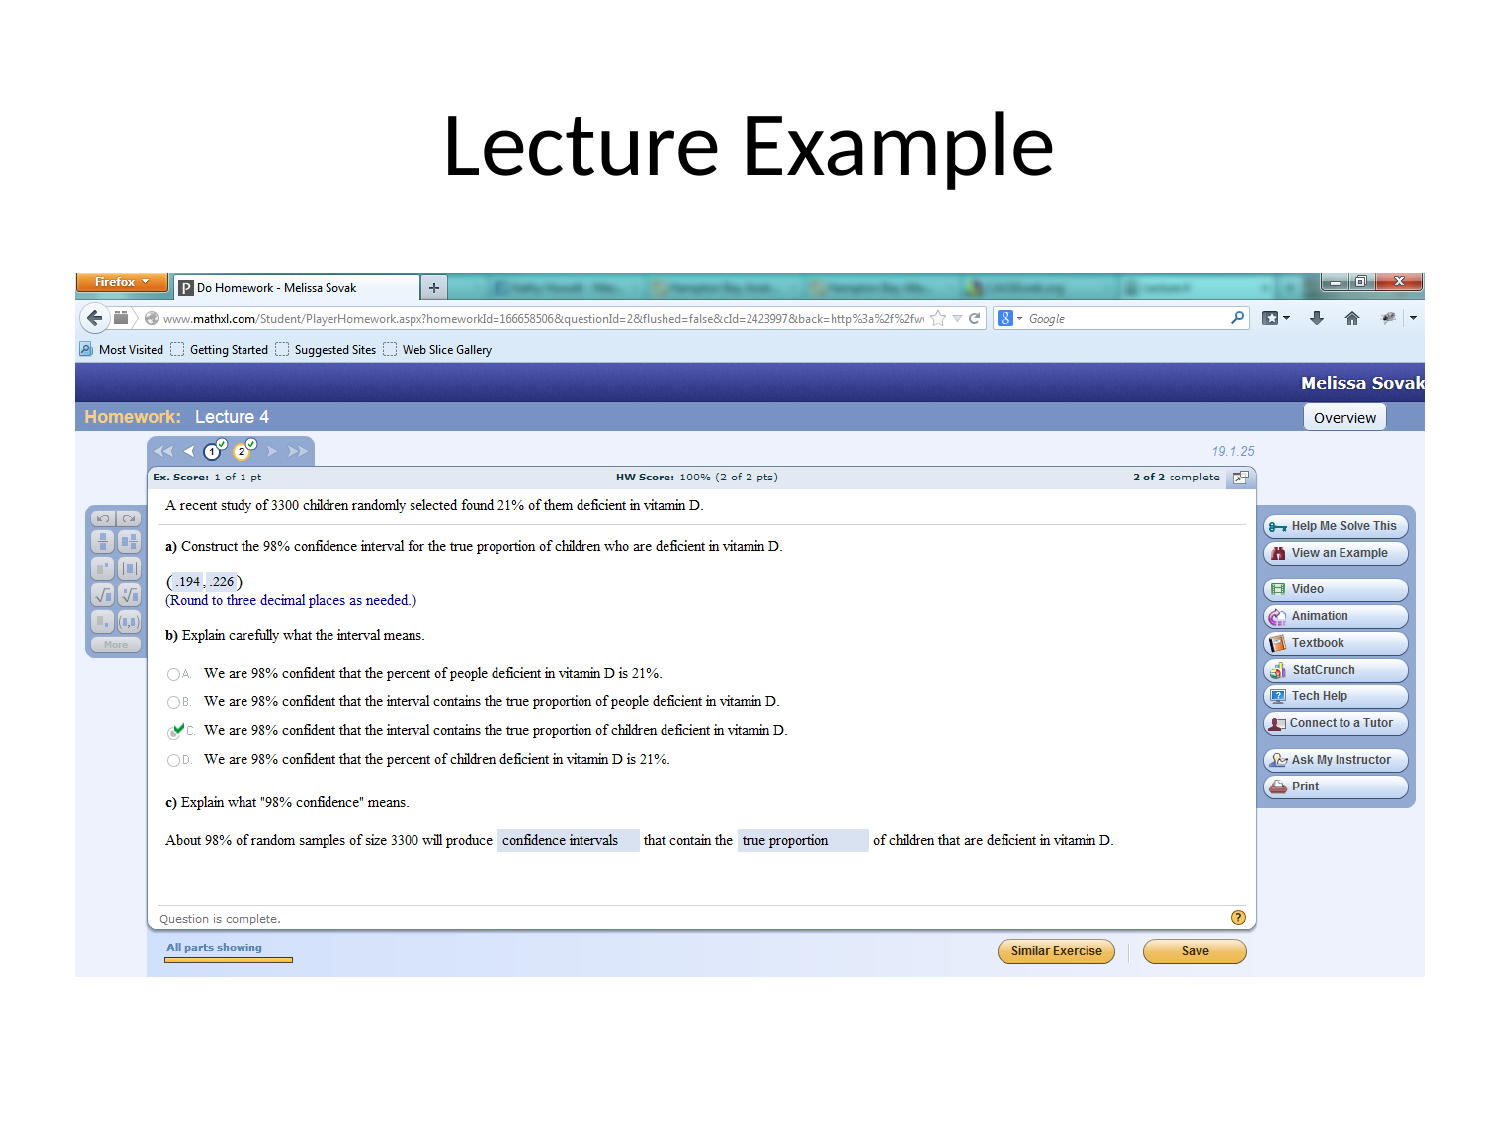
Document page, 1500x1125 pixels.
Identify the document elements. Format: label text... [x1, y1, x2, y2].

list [74, 273, 1426, 994]
title Lecture Example [75, 45, 1425, 233]
